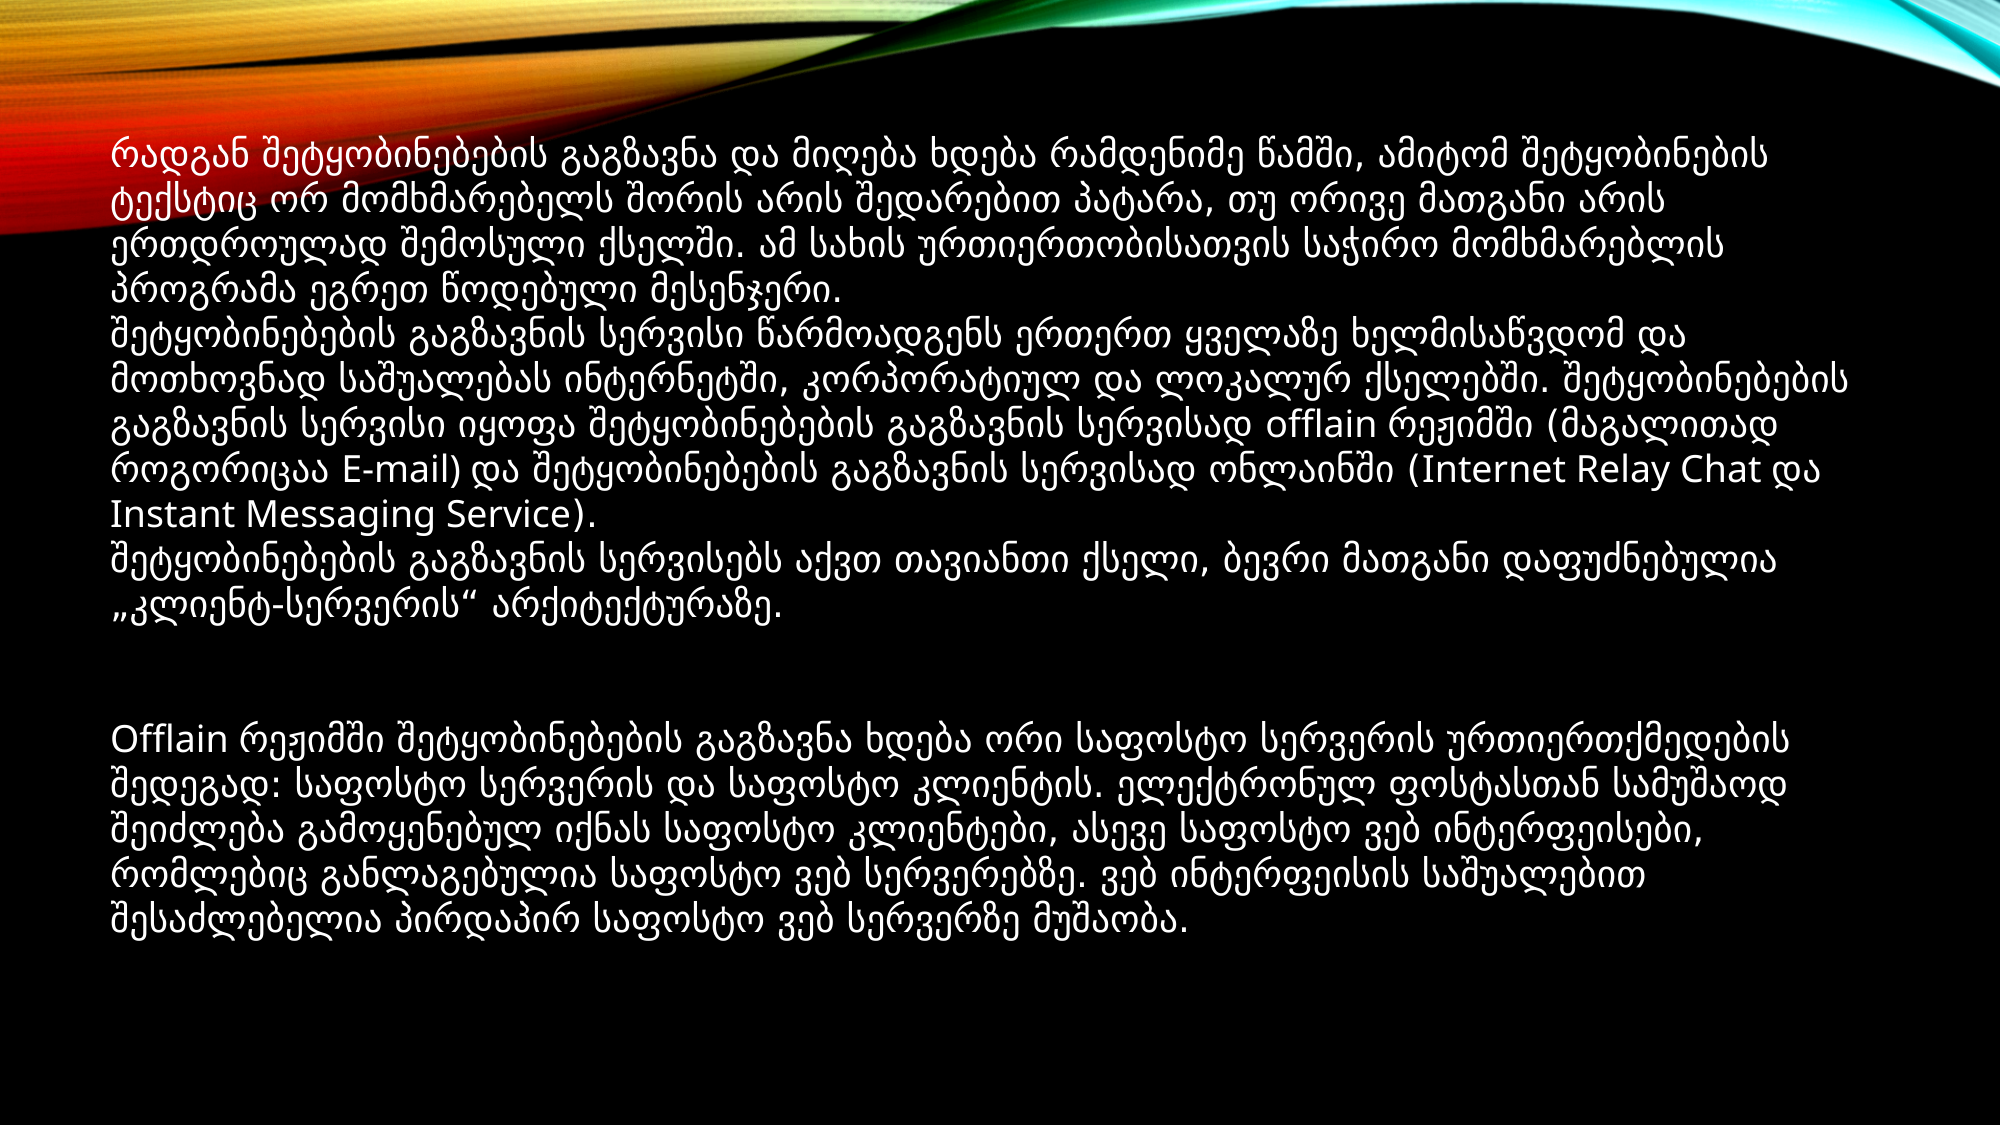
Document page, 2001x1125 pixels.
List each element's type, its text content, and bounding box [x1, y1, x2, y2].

text_box რადგან შეტყობინებების გაგზავნა და მიღება ხდება რამდენიმე წამში, ამიტომ შეტყობინების ტექსტიც ორ მომხმარებელს შორის არის შედარებით პატარა, თუ ორივე მათგანი არის ერთდროულად შემოსული ქსელში. ამ სახის ურთიერთობისათვის საჭირო მომხმარებლის პროგრამა ეგრეთ წოდებული მესენჯერი. შეტყობინებების გაგზავნის სერვისი წარმოადგენს ერთერთ ყველაზე ხელმისაწვდომ და მოთხოვნად საშუალებას ინტერნეტში, კორპორატიულ და ლოკალურ ქსელებში. შეტყობინებების გაგზავნის სერვისი იყოფა შეტყობინებების გაგზავნის სერვისად offlain რეჟიმში (მაგალითად როგორიცაა E-mail) და შეტყობინებების გაგზავნის სერვისად ონლაინში (Internet Relay Chat და Instant Messaging Service). შეტყობინებების გაგზავნის სერვისებს აქვთ თავიანთი ქსელი, ბევრი მათგანი დაფუძნებულია „კლიენტ-სერვერის“ არქიტექტურაზე. Offlain რეჟიმში შეტყობინებების გაგზავნა ხდება ორი საფოსტო სერვერის ურთიერთქმედების შედეგად: საფოსტო სერვერის და საფოსტო კლიენტის. ელექტრონულ ფოსტასთან სამუშაოდ შეიძლება გამოყენებულ იქნას საფოსტო კლიენტები, ასევე საფოსტო ვებ ინტერფეისები, რომლებიც განლაგებულია საფოსტო ვებ სერვერებზე. ვებ ინტერფეისის საშუალებით შესაძლებელია პირდაპირ საფოსტო ვებ სერვერზე მუშაობა. [95, 122, 1886, 993]
picture [0, 0, 2000, 237]
